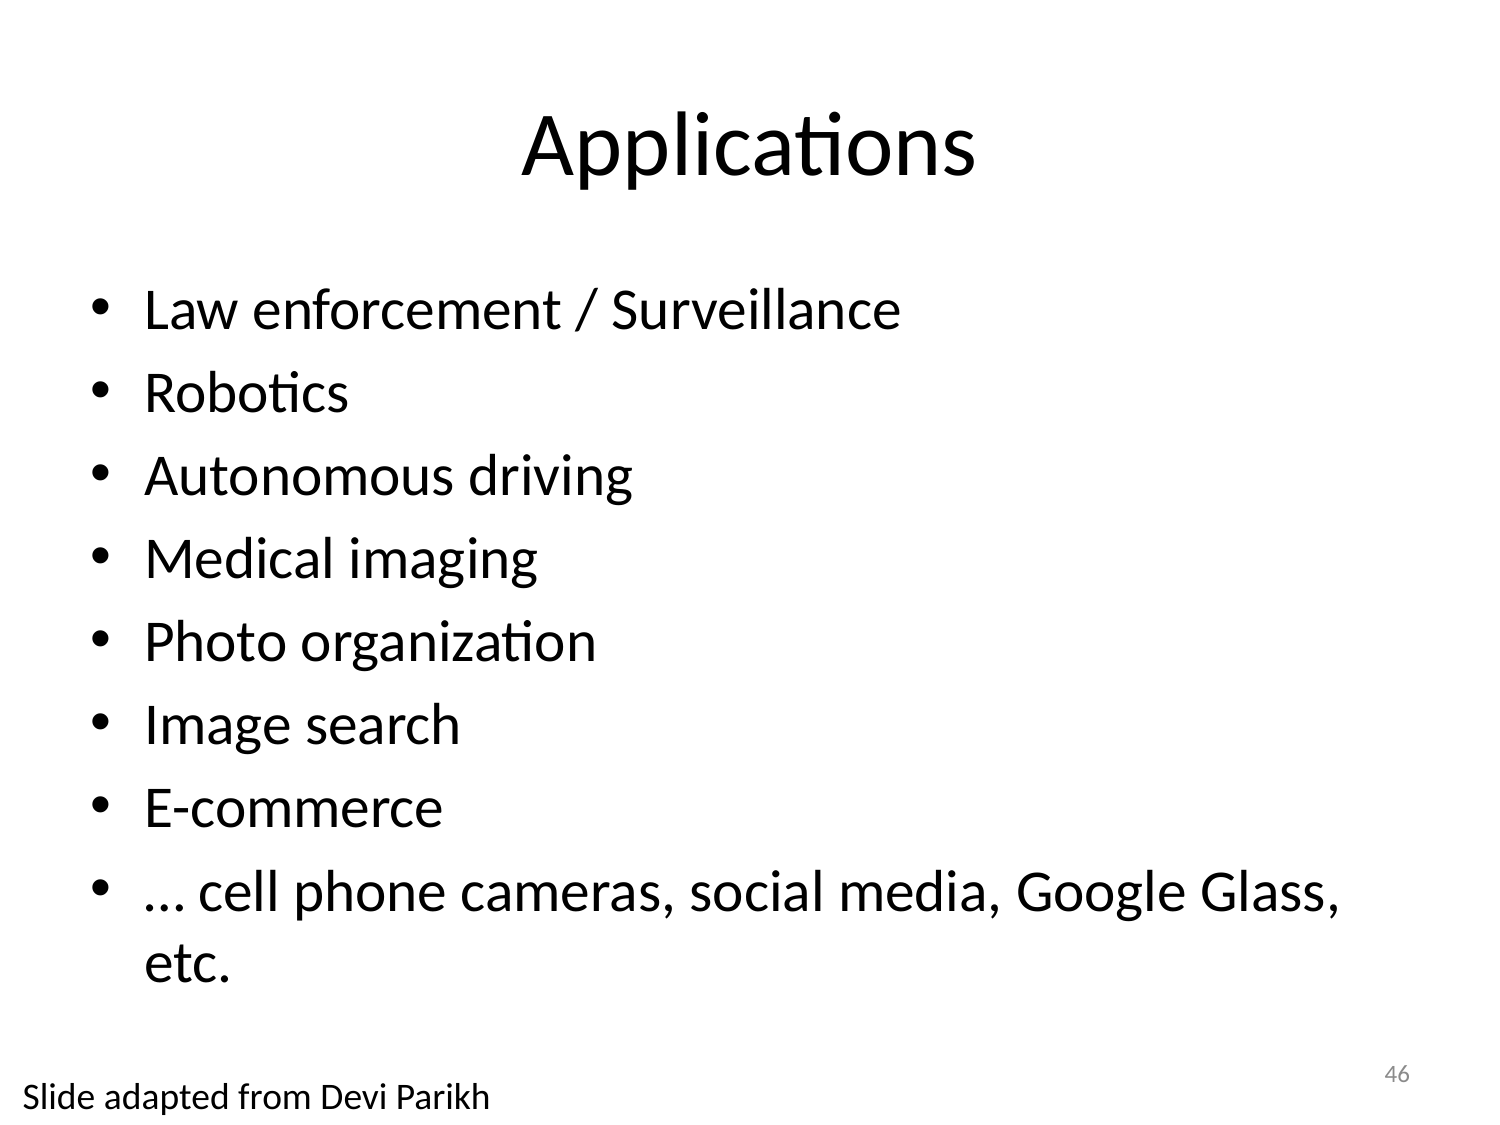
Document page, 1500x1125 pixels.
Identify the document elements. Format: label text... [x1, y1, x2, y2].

title Applications [75, 45, 1425, 233]
slide_number 46 [1074, 1042, 1425, 1103]
list Law enforcement / Surveillance Robotics Autonomous driving Medical imaging Photo organization Image search E-commerce … cell phone cameras, social media, Google Glass, etc. [75, 262, 1425, 1005]
text_box Slide adapted from Devi Parikh [8, 1064, 506, 1125]
